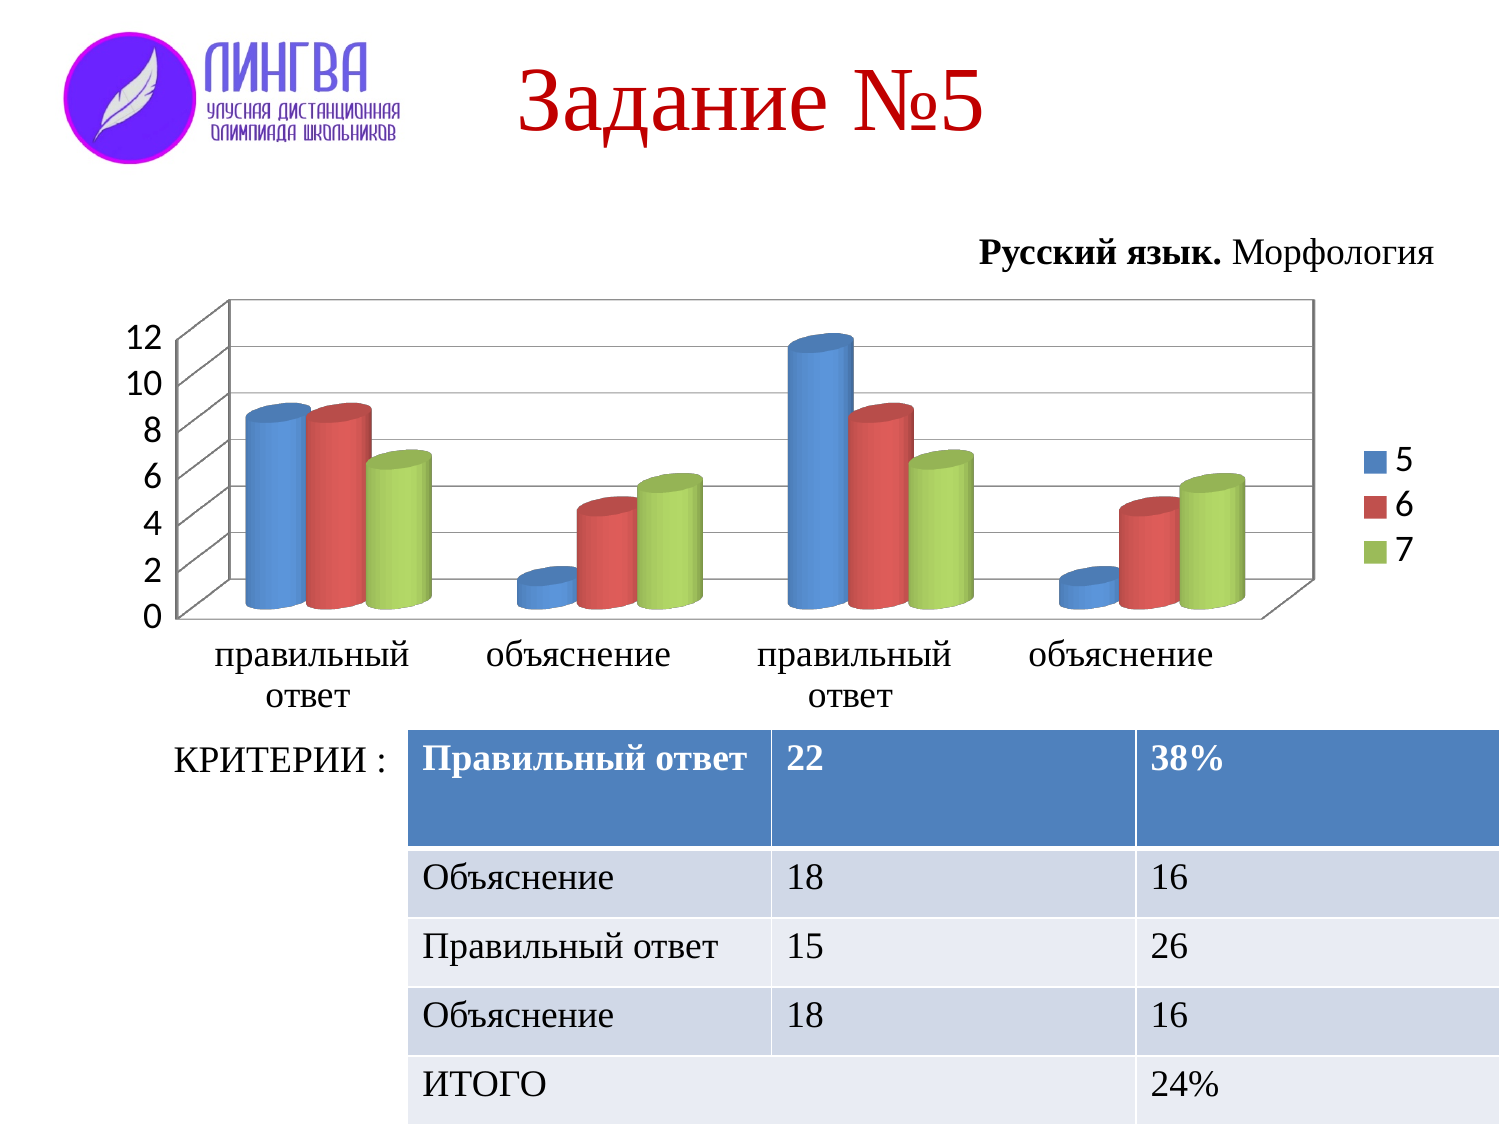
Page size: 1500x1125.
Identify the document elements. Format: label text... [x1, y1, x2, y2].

table_cell 18 [772, 988, 1135, 1055]
table_cell Объяснение [408, 851, 771, 917]
table_header 22 [772, 734, 1135, 846]
table_cell ИТОГО [408, 1057, 1135, 1124]
table_cell Правильный ответ [408, 919, 771, 986]
table_cell 18 [772, 851, 1135, 917]
table_cell 24% [1137, 1057, 1499, 1124]
table_cell 26 [1137, 919, 1499, 986]
text_box КРИТЕРИИ : [0, 727, 402, 788]
table_cell 15 [772, 919, 1135, 986]
table_cell 16 [1137, 988, 1499, 1055]
chart [88, 290, 1439, 725]
table_cell 16 [1137, 851, 1499, 917]
table_header Правильный ответ [408, 734, 771, 846]
text_box Русский язык. Морфология [809, 219, 1459, 280]
table_cell Объяснение [408, 988, 771, 1055]
table_header 38% [1137, 730, 1499, 846]
picture [0, 0, 445, 191]
title Задание №5 [445, 0, 1427, 188]
